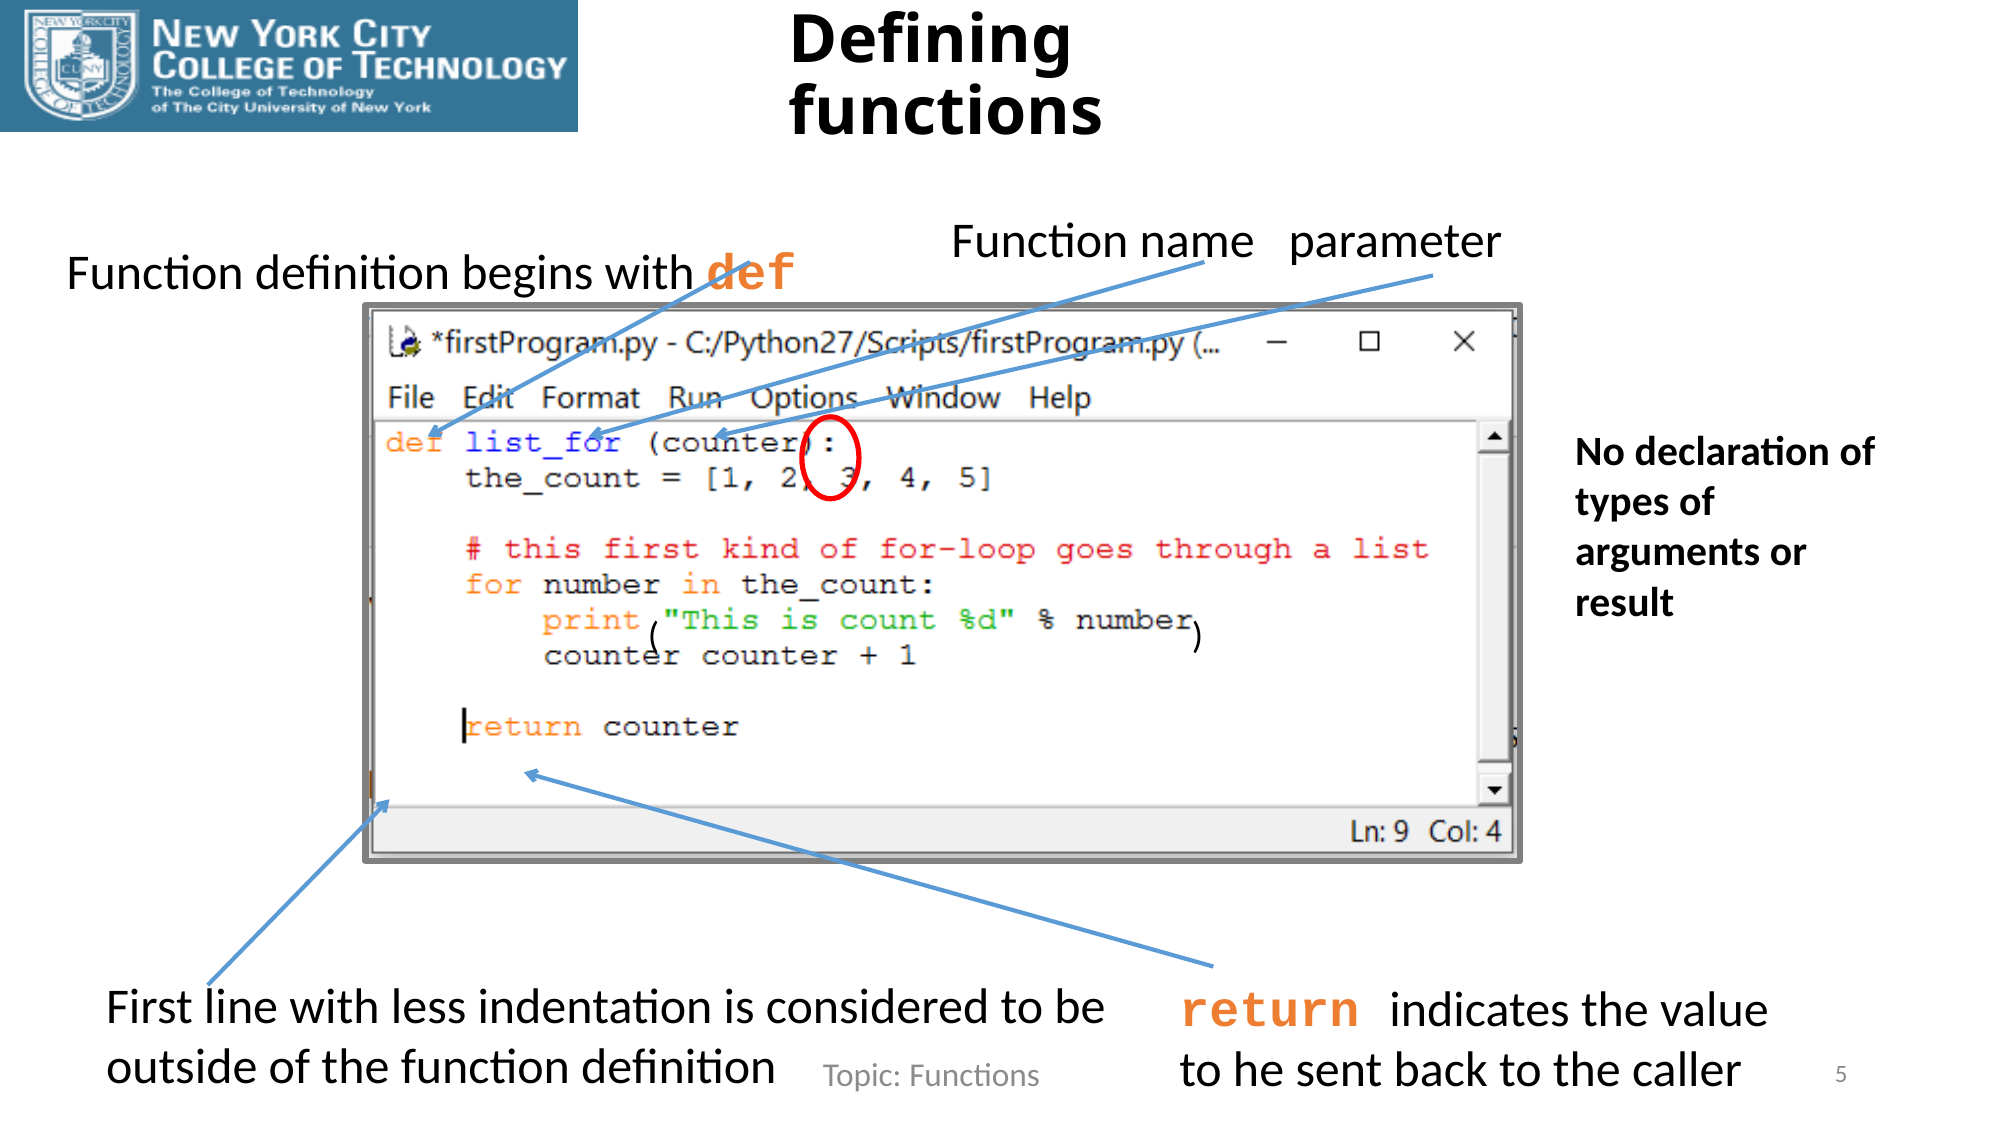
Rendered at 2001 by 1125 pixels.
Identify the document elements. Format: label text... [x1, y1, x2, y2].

text_box Function definition begins with def [51, 232, 812, 308]
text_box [714, 275, 1434, 437]
text_box No declaration of types of arguments or result [1560, 416, 1924, 632]
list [368, 308, 1518, 858]
picture [0, 0, 578, 132]
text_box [207, 799, 390, 986]
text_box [588, 261, 1205, 437]
title Defining functions [773, 11, 1417, 143]
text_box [523, 772, 1214, 967]
text_box Function name parameter [936, 199, 1518, 275]
text_box First line with less indentation is considered to be outside of the function definition [91, 966, 1210, 1102]
text_box return indicates the value to he sent back to the caller [1164, 969, 1836, 1105]
footer Topic: Functions [546, 1042, 1317, 1103]
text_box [427, 261, 588, 437]
slide_number 5 [1836, 1042, 1863, 1103]
